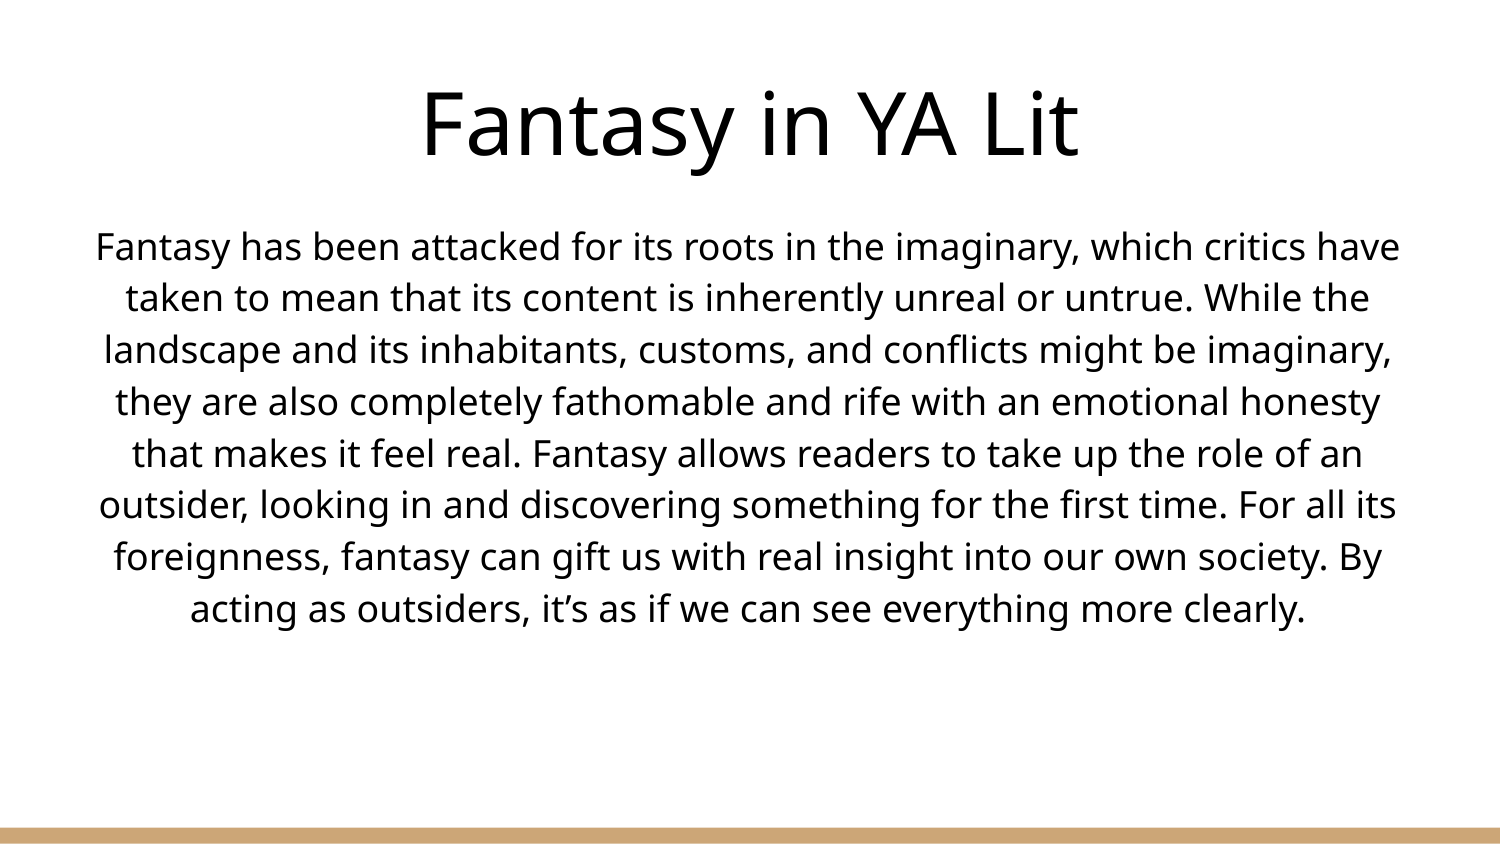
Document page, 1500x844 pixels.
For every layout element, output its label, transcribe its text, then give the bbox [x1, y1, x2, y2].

list Fantasy has been attacked for its roots in the imaginary, which critics have taken to mean that its content is inherently unreal or untrue. While the landscape and its inhabitants, customs, and conflicts might be imaginary, they are also completely fathomable and rife with an emotional honesty that makes it feel real. Fantasy allows readers to take up the role of an outsider, looking in and discovering something for the first time. For all its foreignness, fantasy can gift us with real insight into our own society. By acting as outsiders, it’s as if we can see everything more clearly. [69, 200, 1429, 752]
title Fantasy in YA Lit [51, 51, 1449, 189]
